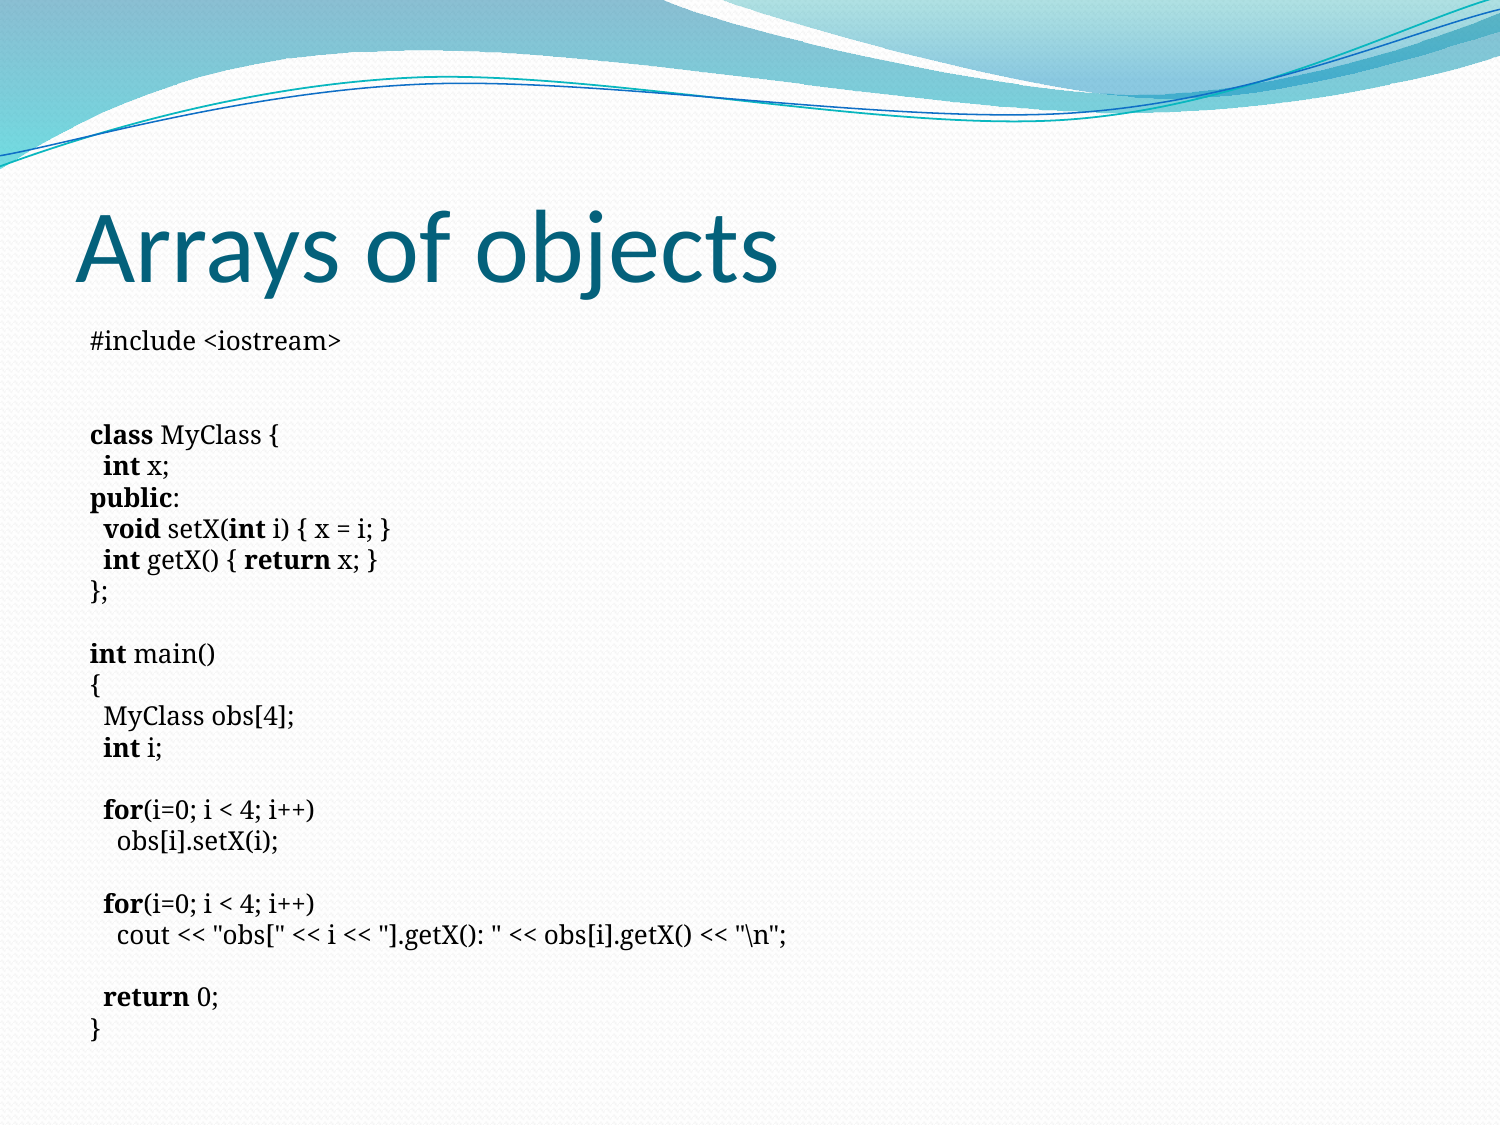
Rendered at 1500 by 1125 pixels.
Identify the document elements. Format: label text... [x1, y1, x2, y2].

title Arrays of objects [75, 115, 1425, 303]
list #include <iostream> class MyClass { int x; public: void setX(int i) { x = i; } int getX() { return x; } }; int main() { MyClass obs[4]; int i; for(i=0; i < 4; i++) obs[i].setX(i); for(i=0; i < 4; i++) cout << "obs[" << i << "].getX(): " << obs[i].getX() << "\n"; return 0; } [75, 317, 1412, 1059]
